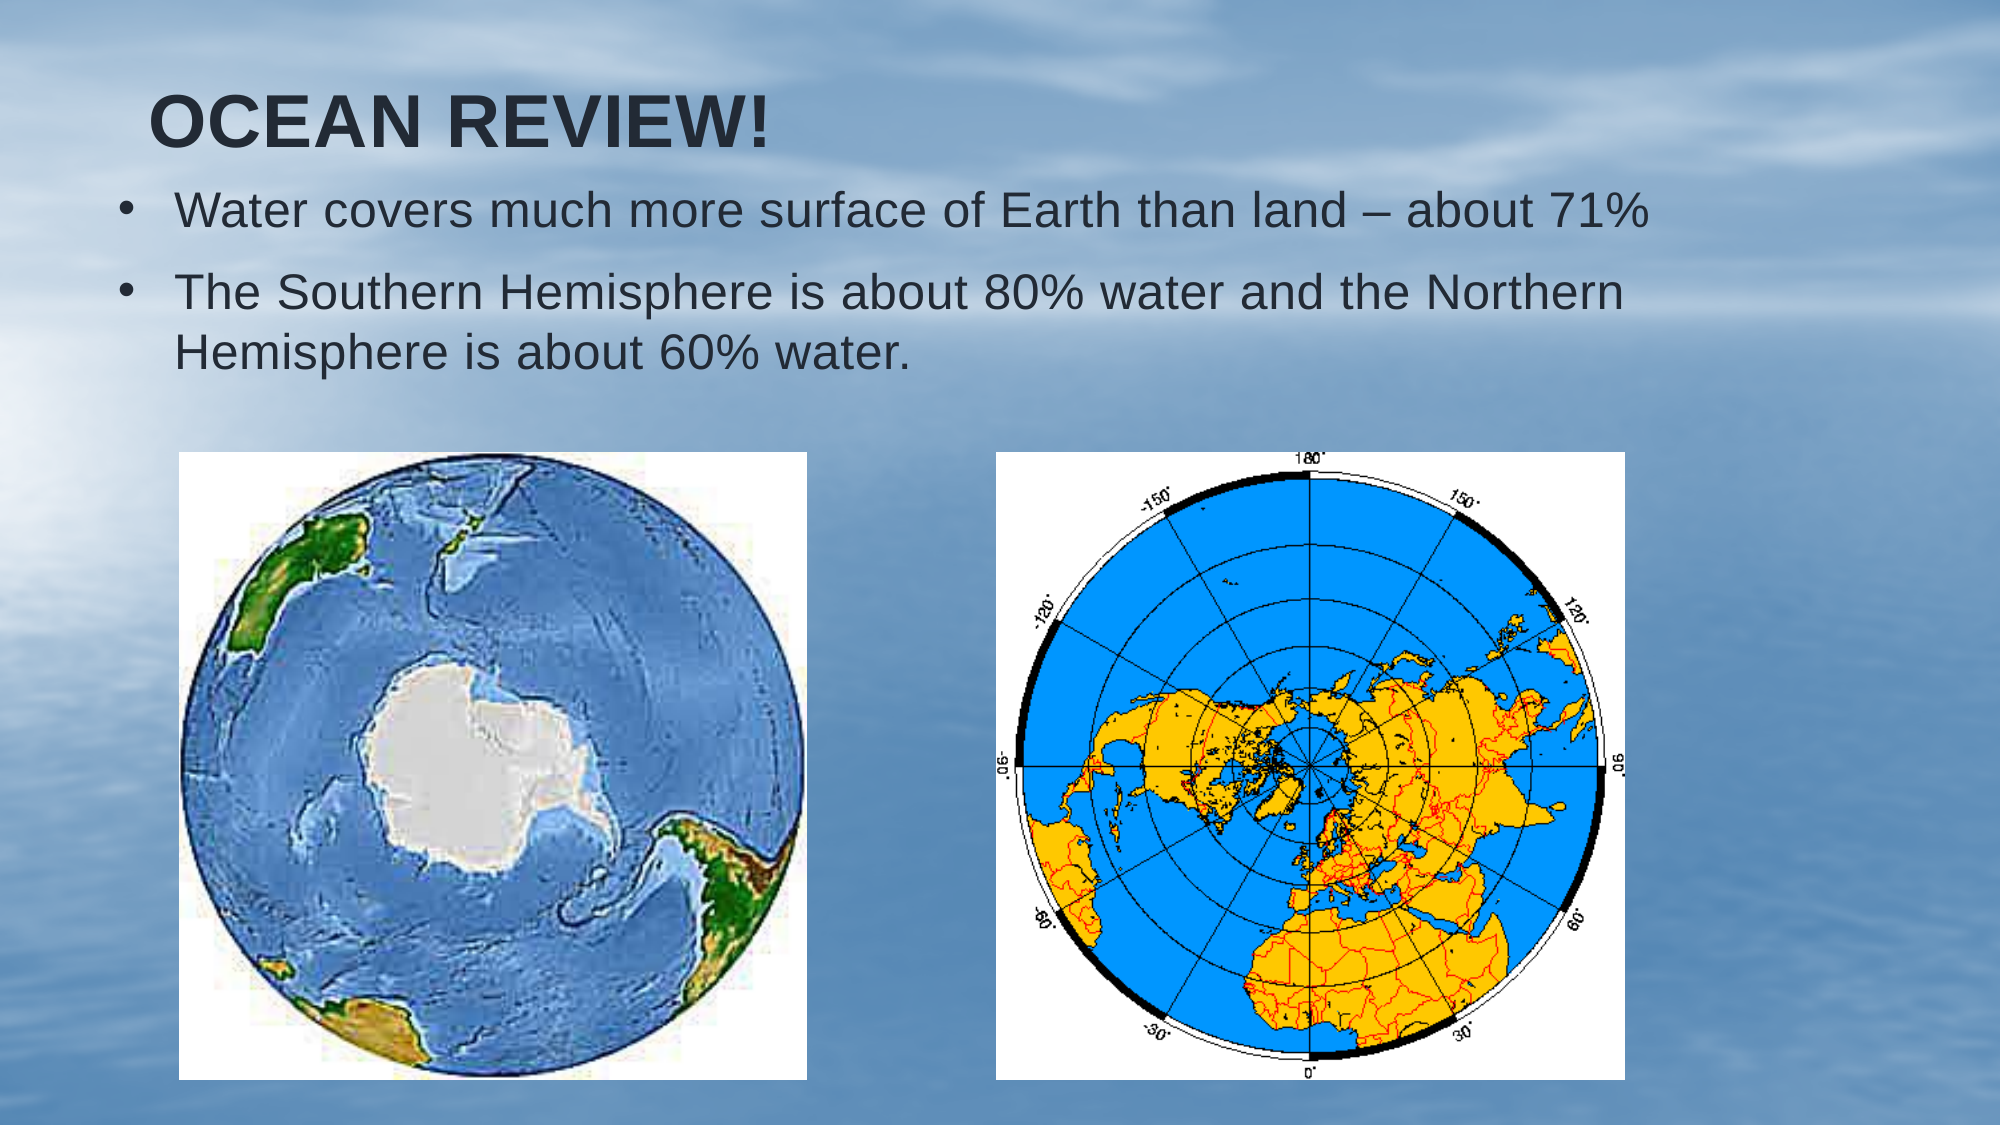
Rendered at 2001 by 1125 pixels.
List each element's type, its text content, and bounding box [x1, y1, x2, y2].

picture [996, 452, 1625, 1080]
list Water covers much more surface of Earth than land – about 71% The Southern Hemisphere is about 80% water and the Northern Hemisphere is about 60% water. [102, 169, 1837, 938]
picture [179, 452, 807, 1080]
title Ocean review! [133, 45, 1867, 170]
